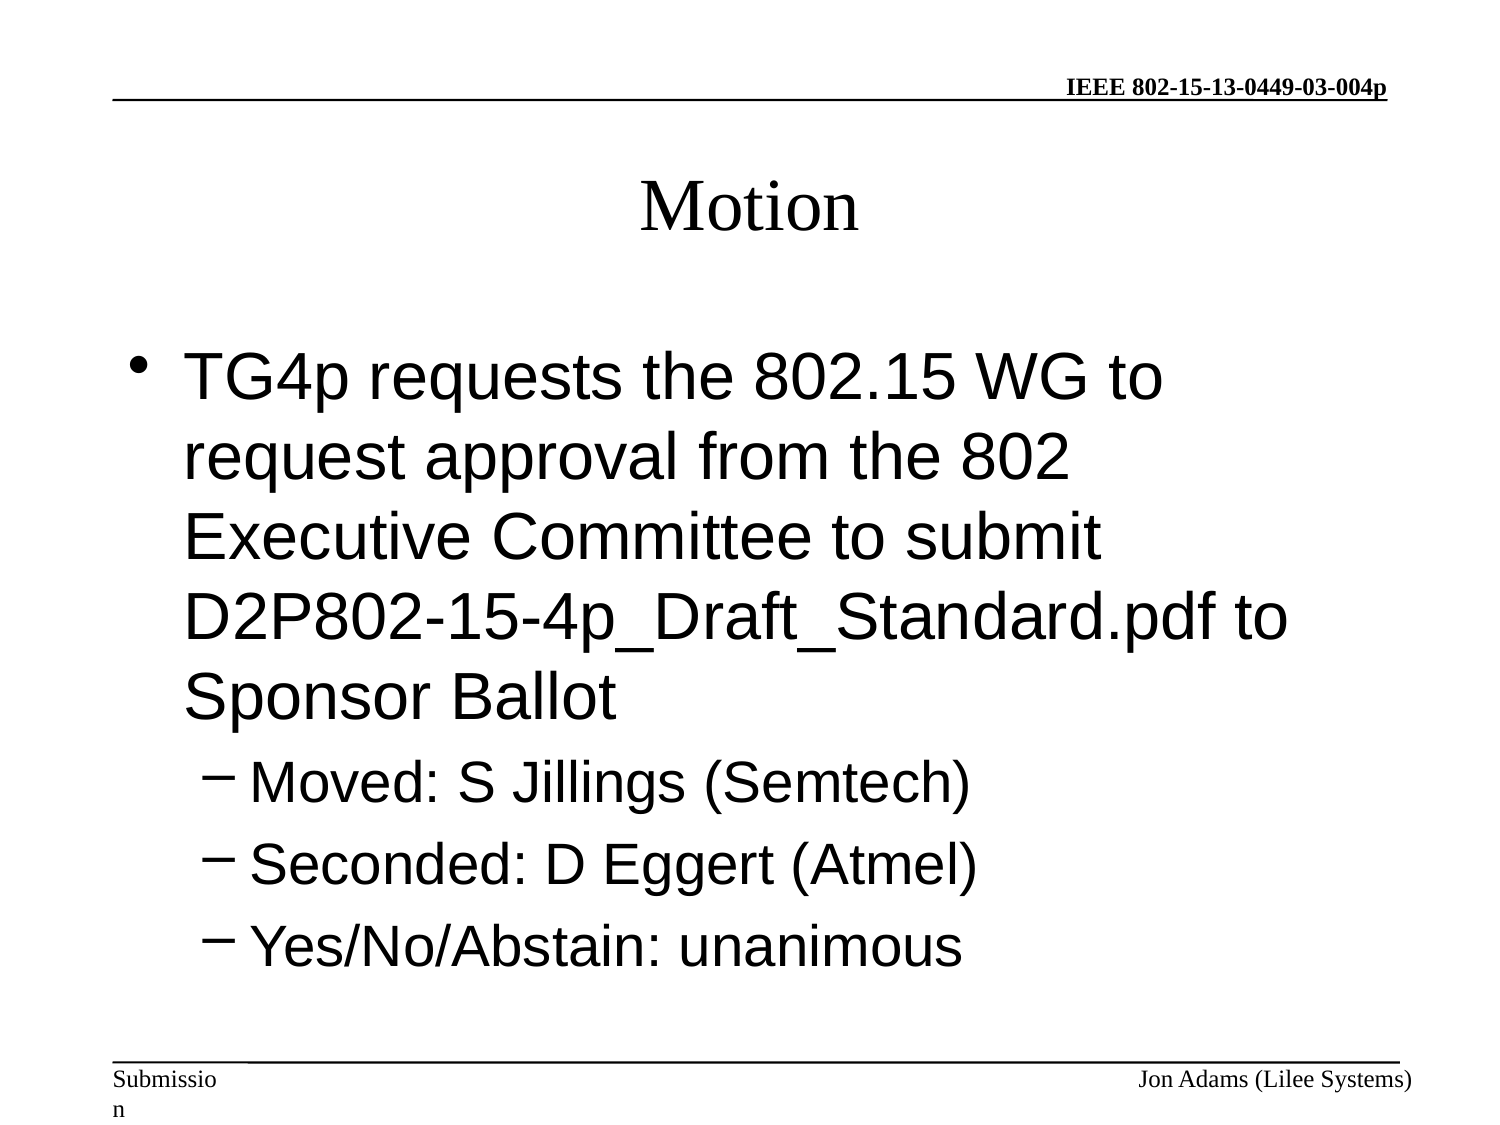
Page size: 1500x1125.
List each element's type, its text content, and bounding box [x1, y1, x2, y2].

footer Jon Adams (Lilee Systems) [900, 1062, 1413, 1093]
title Motion [112, 112, 1388, 288]
list TG4p requests the 802.15 WG to request approval from the 802 Executive Committee to submit D2P802-15-4p_Draft_Standard.pdf to Sponsor Ballot Moved: S Jillings (Semtech) Seconded: D Eggert (Atmel) Yes/No/Abstain: unanimous [112, 324, 1388, 1000]
